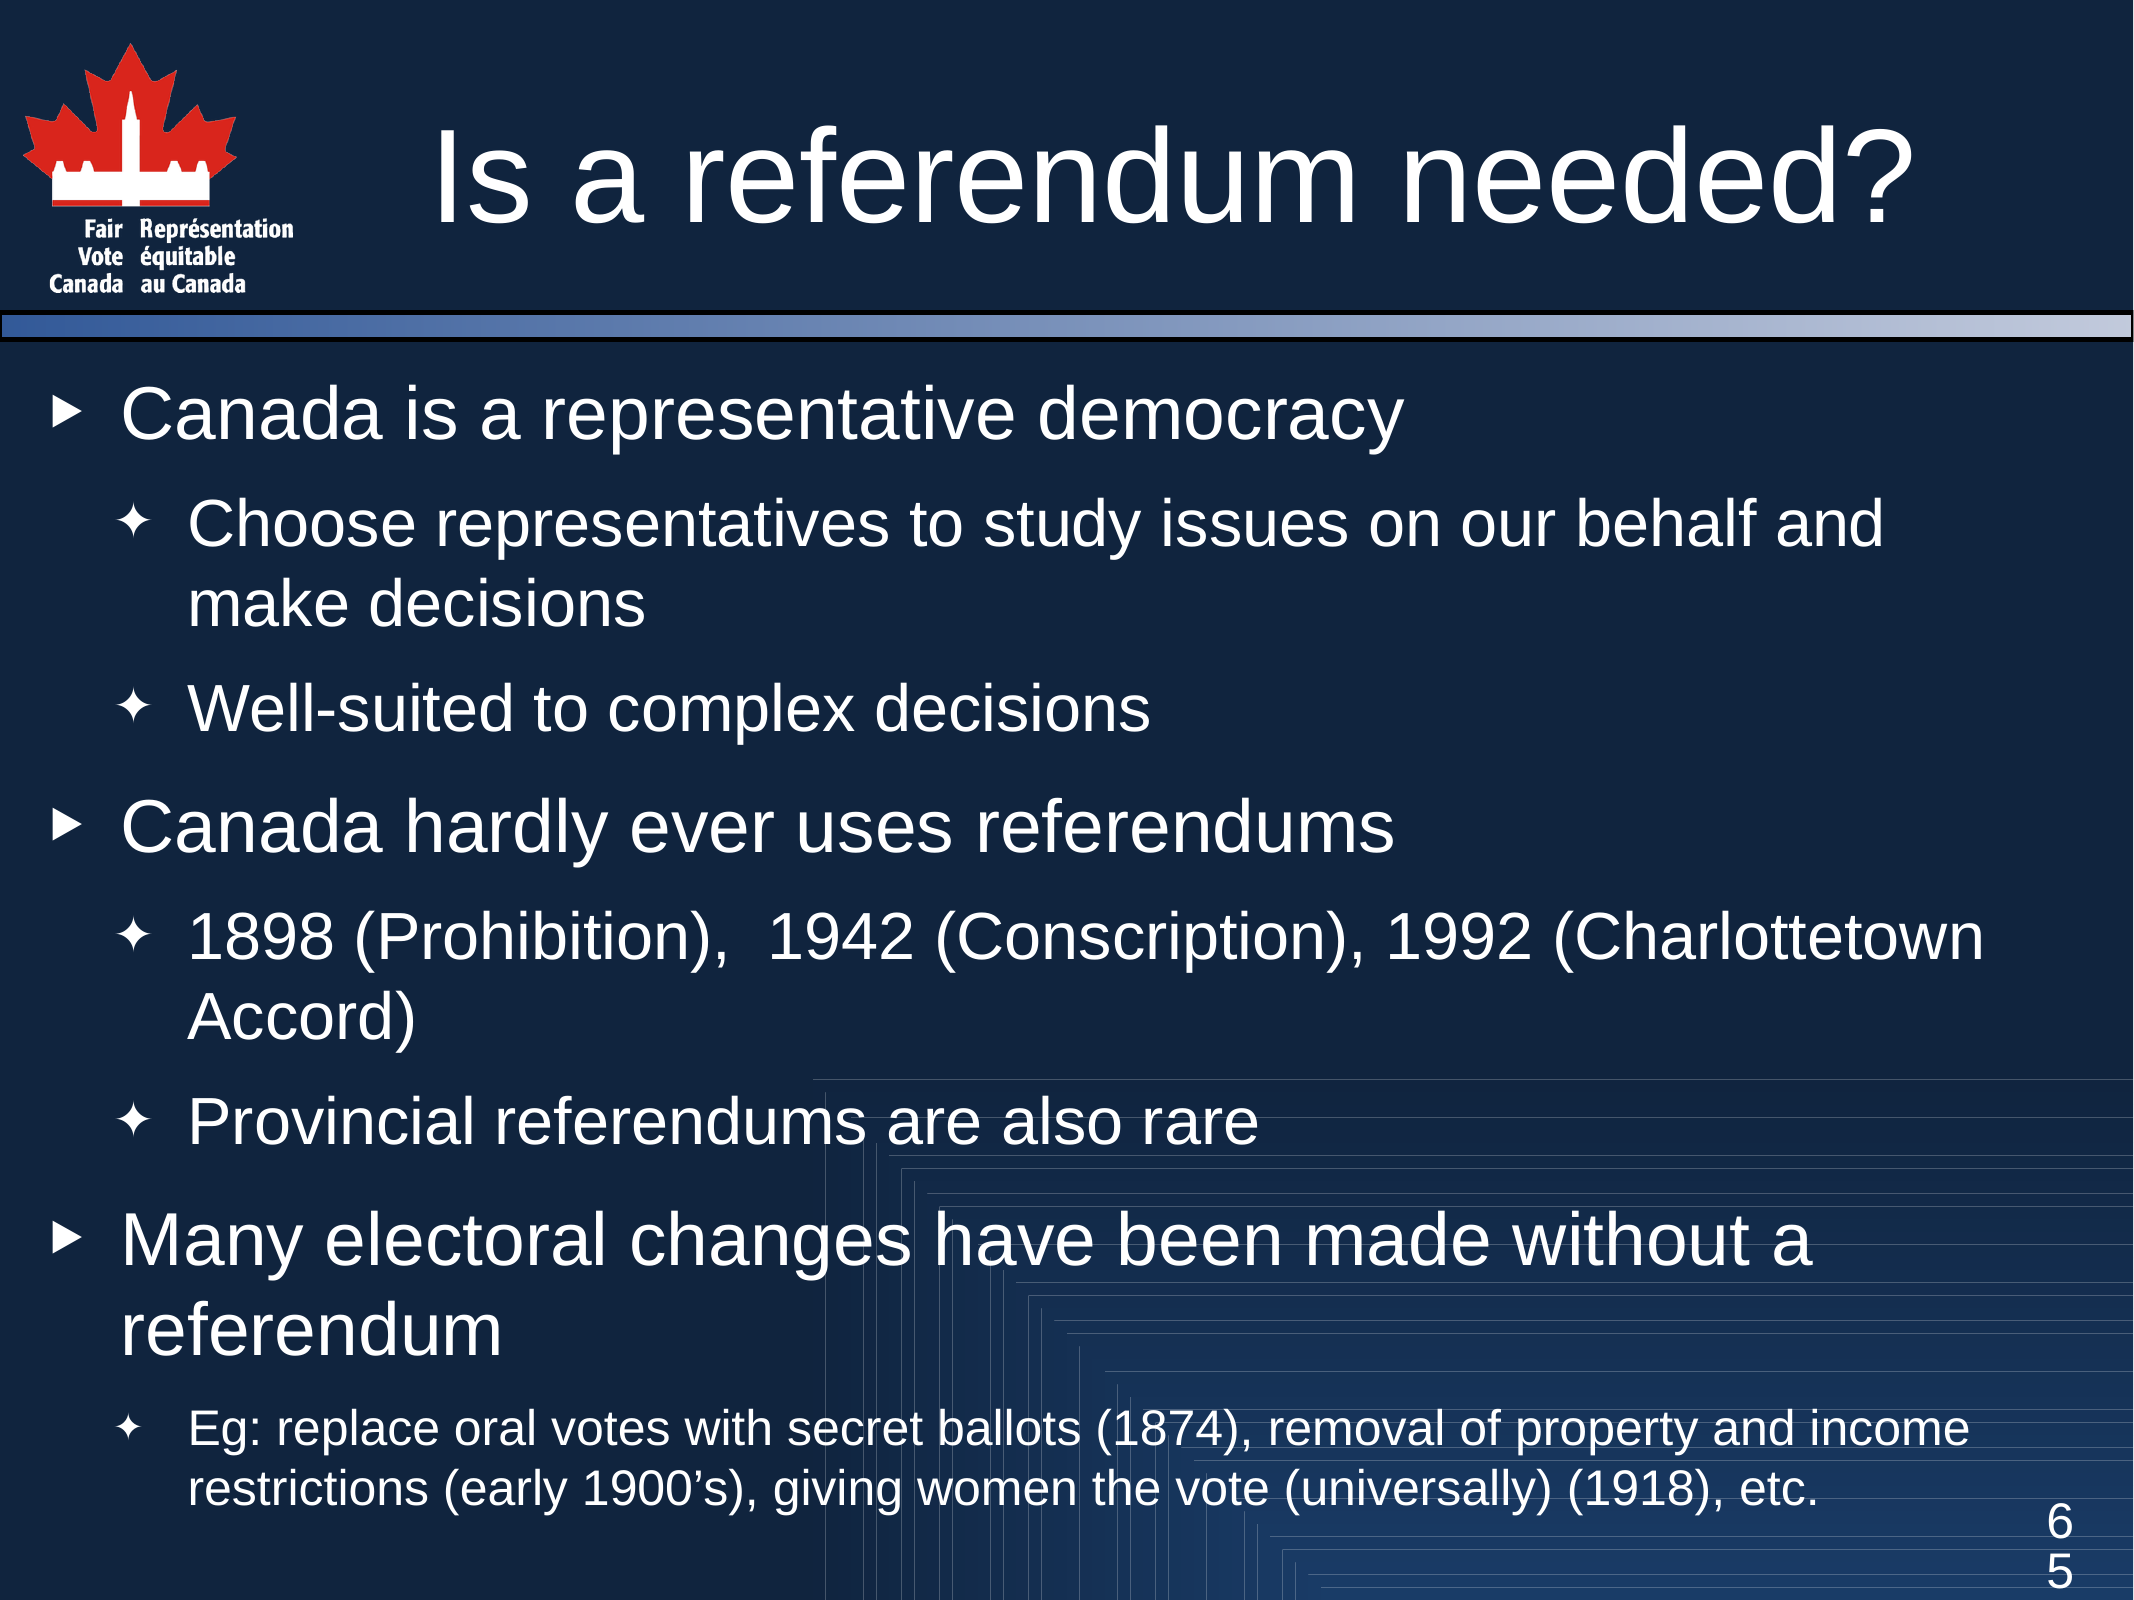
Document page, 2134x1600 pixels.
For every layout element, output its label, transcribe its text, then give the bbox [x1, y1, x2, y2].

slide_number 65 [2031, 1481, 2109, 1567]
list Canada is a representative democracy Choose representatives to study issues on our behalf and make decisions Well-suited to complex decisions Canada hardly ever uses referendums 1898 (Prohibition), 1942 (Conscription), 1992 (Charlottetown Accord) Provincial referendums are also rare Many electoral changes have been made without a referendum Eg: replace oral votes with secret ballots (1874), removal of property and income restrictions (early 1900’s), giving women the vote (universally) (1918), etc. [37, 356, 2067, 1567]
title Is a referendum needed? [279, 39, 2067, 298]
picture [16, 37, 299, 298]
